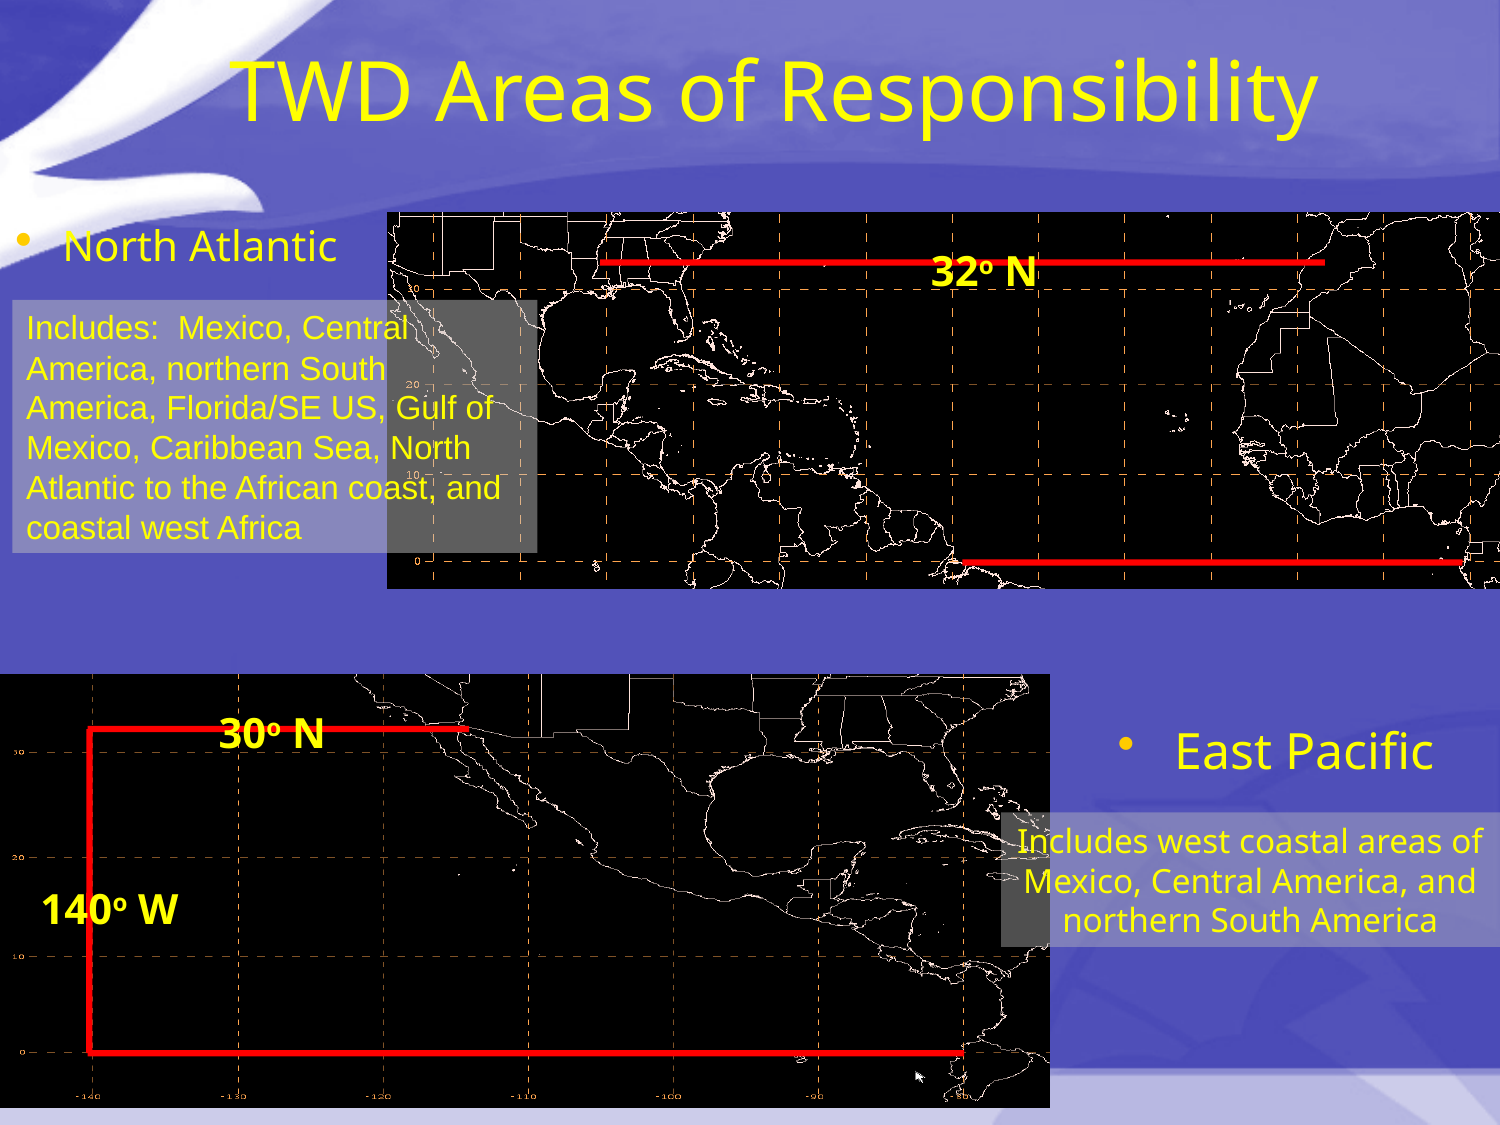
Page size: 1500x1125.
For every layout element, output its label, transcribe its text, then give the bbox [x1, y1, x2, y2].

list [387, 212, 1500, 589]
text_box Includes: Mexico, Central America, northern South America, Florida/SE US, Gulf of Mexico, Caribbean Sea, North Atlantic to the African coast, and coastal west Africa [12, 299, 382, 553]
list North Atlantic [0, 212, 385, 313]
title TWD Areas of Responsibility [62, 0, 1463, 203]
text_box East Pacific [1102, 712, 1450, 788]
text_box Includes west coastal areas of Mexico, Central America, and northern South America [1054, 812, 1500, 947]
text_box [0, 674, 1051, 1108]
